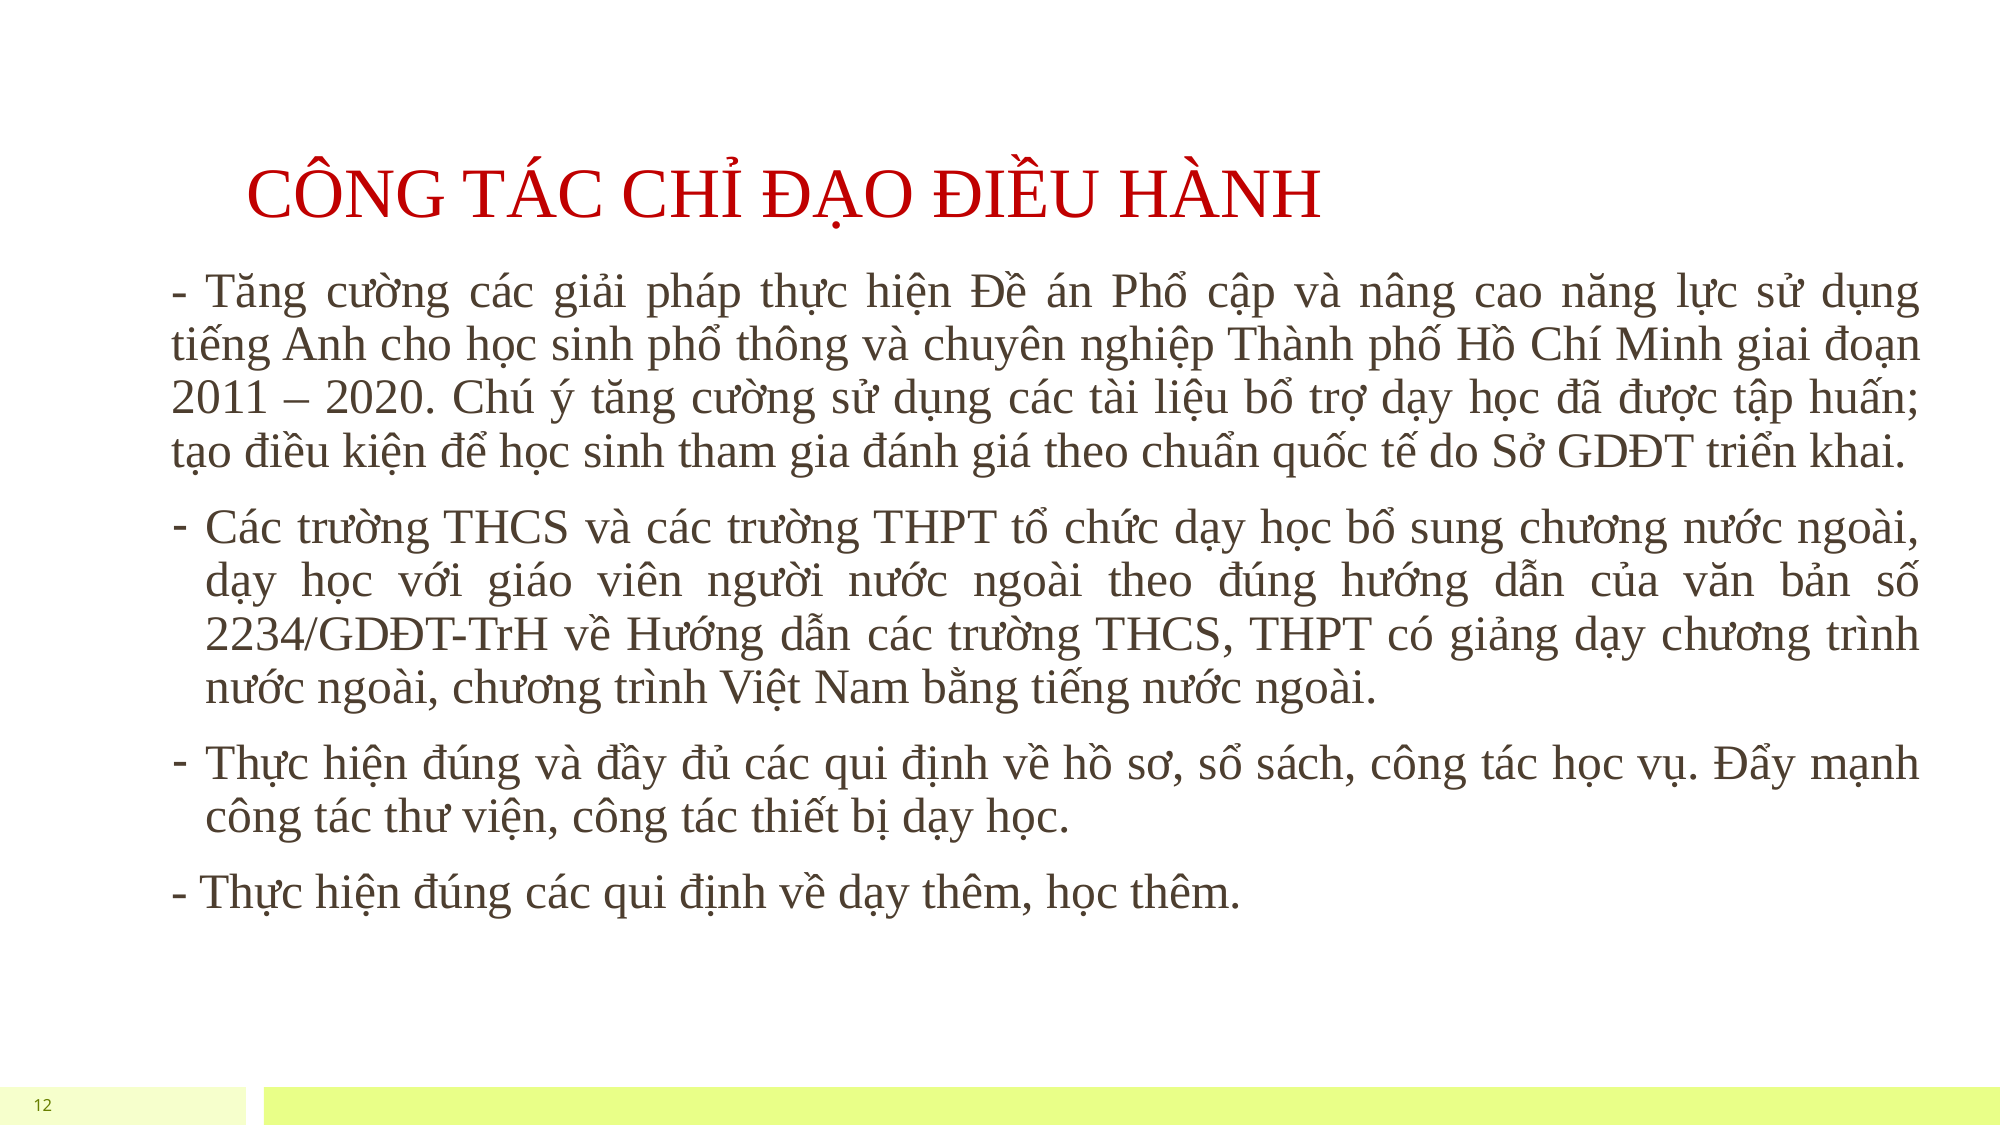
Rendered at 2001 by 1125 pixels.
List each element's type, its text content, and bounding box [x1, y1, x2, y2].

list - Tăng cường các giải pháp thực hiện Đề án Phổ cập và nâng cao năng lực sử dụng tiếng Anh cho học sinh phổ thông và chuyên nghiệp Thành phố Hồ Chí Minh giai đoạn 2011 – 2020. Chú ý tăng cường sử dụng các tài liệu bổ trợ dạy học đã được tập huấn; tạo điều kiện để học sinh tham gia đánh giá theo chuẩn quốc tế do Sở GDĐT triển khai. Các trường THCS và các trường THPT tổ chức dạy học bổ sung chương nước ngoài, dạy học với giáo viên người nước ngoài theo đúng hướng dẫn của văn bản số 2234/GDĐT-TrH về Hướng dẫn các trường THCS, THPT có giảng dạy chương trình nước ngoài, chương trình Việt Nam bằng tiếng nước ngoài. Thực hiện đúng và đầy đủ các qui định về hồ sơ, sổ sách, công tác học vụ. Đẩy mạnh công tác thư viện, công tác thiết bị dạy học. - Thực hiện đúng các qui định về dạy thêm, học thêm. [156, 256, 1937, 985]
slide_number 12 [0, 1087, 68, 1125]
title CÔNG TÁC CHỈ ĐẠO ĐIỀU HÀNH [231, 45, 1769, 240]
